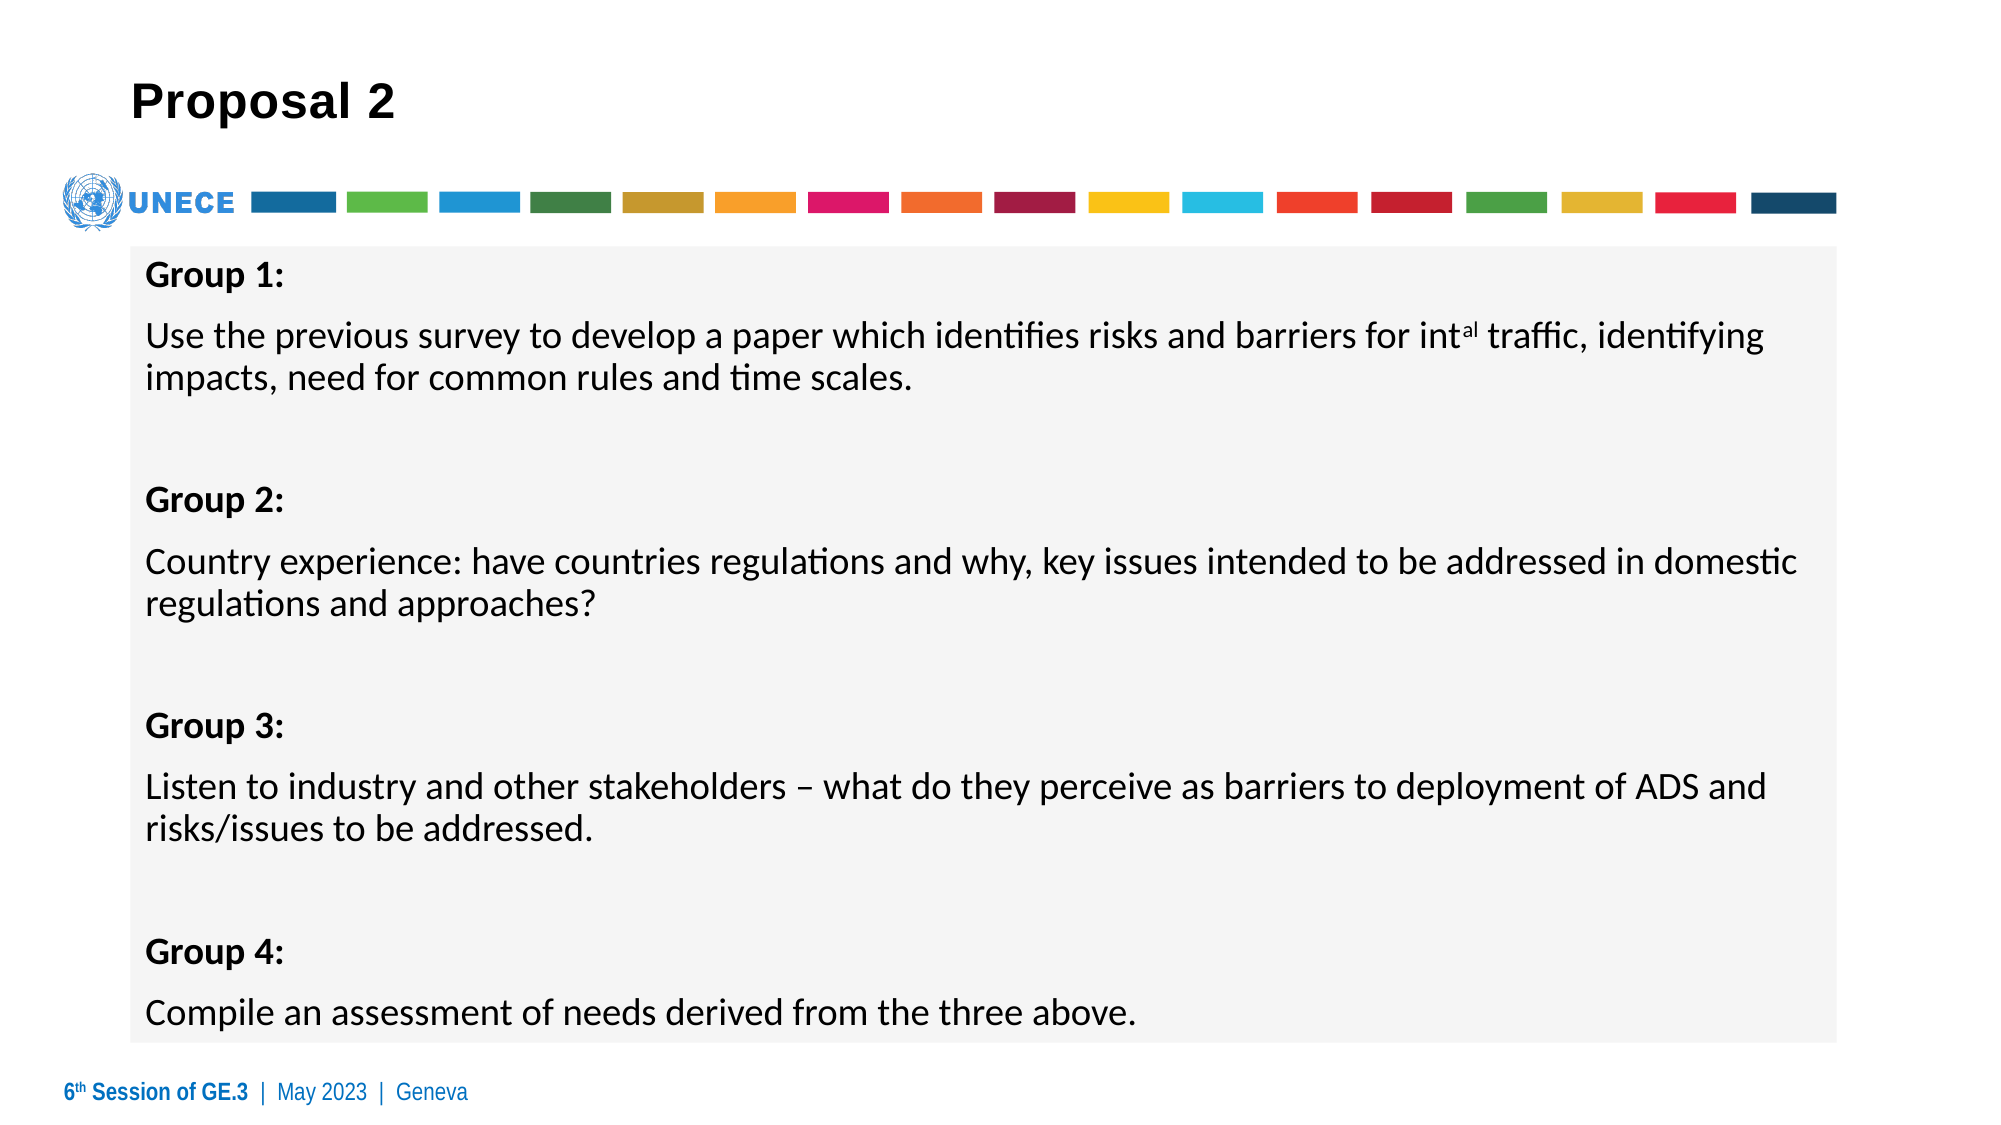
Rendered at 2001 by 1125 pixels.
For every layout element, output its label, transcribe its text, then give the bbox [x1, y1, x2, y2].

text_box Proposal 2 [115, 28, 1954, 169]
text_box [48, 172, 1837, 1111]
